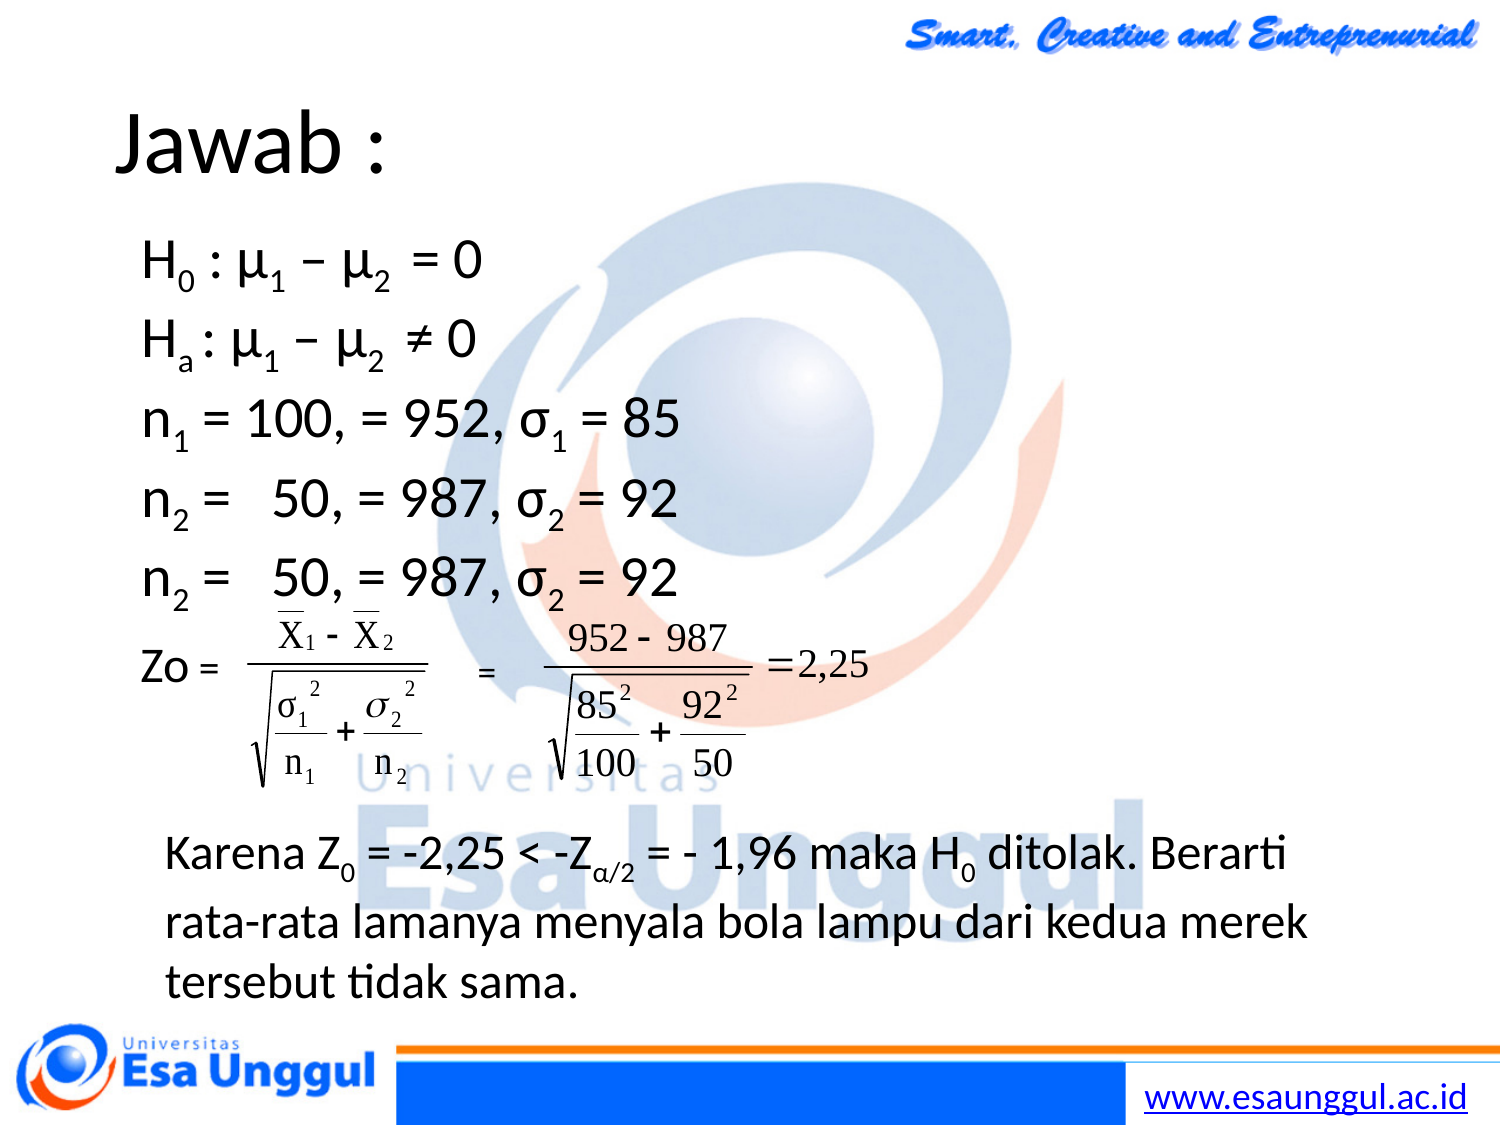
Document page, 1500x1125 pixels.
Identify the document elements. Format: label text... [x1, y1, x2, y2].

title Jawab : [99, 75, 1450, 180]
text_box H0 : μ1 – μ2 = 0 Ha : μ1 – μ2 ≠ 0 n1 = 100, = 952, σ1 = 85 n2 = 50, = 987, σ2 = 92 n2 = 50, = 987, σ2 = 92 [126, 212, 1377, 726]
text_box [241, 603, 436, 798]
picture [0, 0, 1500, 1125]
text_box Karena Z0 = -2,25 < -Zα/2 = - 1,96 maka H0 ditolak. Berarti rata-rata lamanya menyala bola lampu dari kedua merek tersebut tidak sama. [149, 812, 1350, 1076]
text_box = [462, 640, 512, 701]
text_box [537, 612, 876, 790]
text_box Zo = [125, 624, 236, 700]
